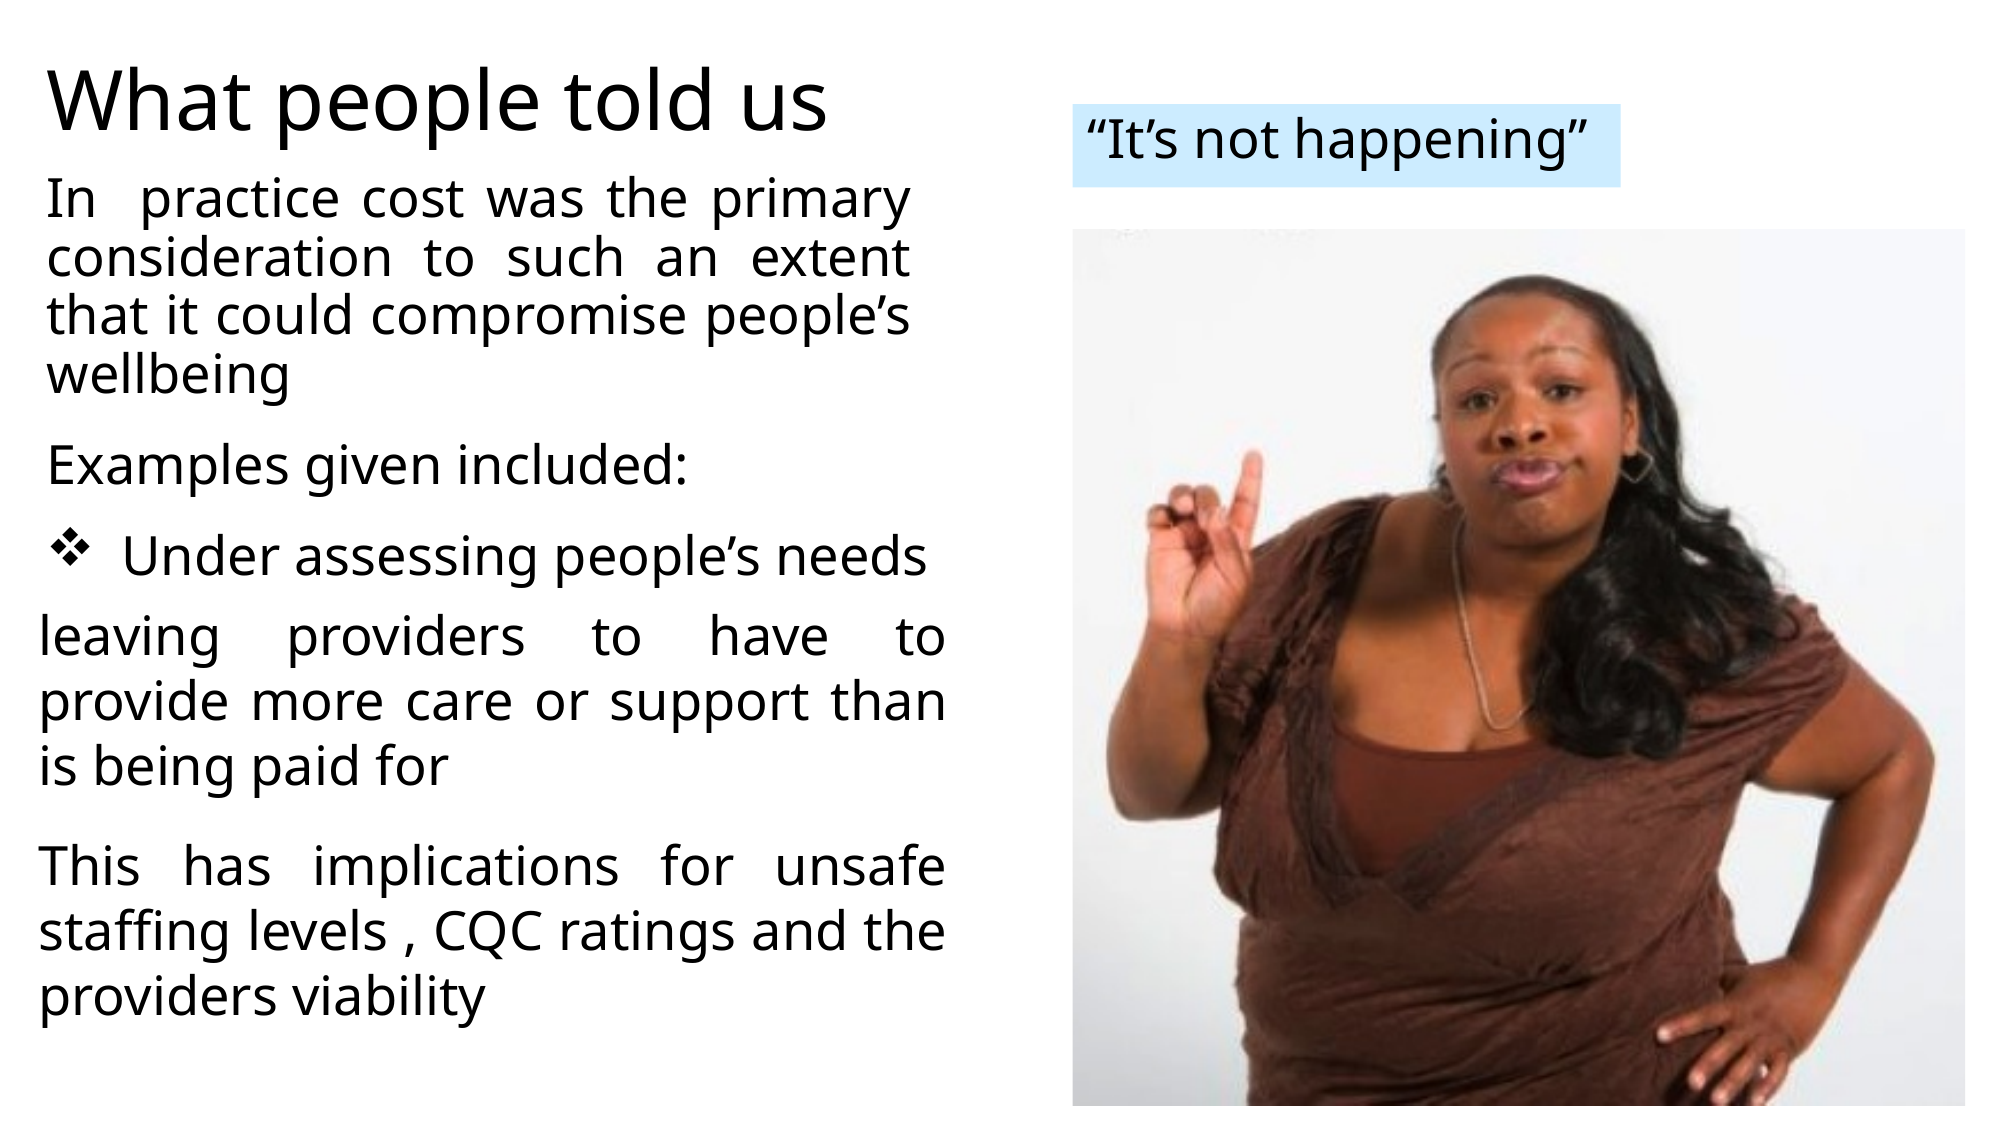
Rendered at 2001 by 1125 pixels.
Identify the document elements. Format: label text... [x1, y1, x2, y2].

text_box Under assessing people’s needs [31, 513, 972, 594]
title What people told us [31, 44, 873, 163]
text_box leaving providers to have to provide more care or support than is being paid for [23, 594, 964, 804]
list In practice cost was the primary consideration to such an extent that it could compromise people’s wellbeing [31, 163, 928, 429]
text_box Examples given included: [31, 429, 928, 513]
picture [1072, 229, 1966, 1106]
text_box “It’s not happening” [1072, 104, 1621, 188]
text_box This has implications for unsafe staffing levels , CQC ratings and the providers viability [23, 824, 964, 1034]
